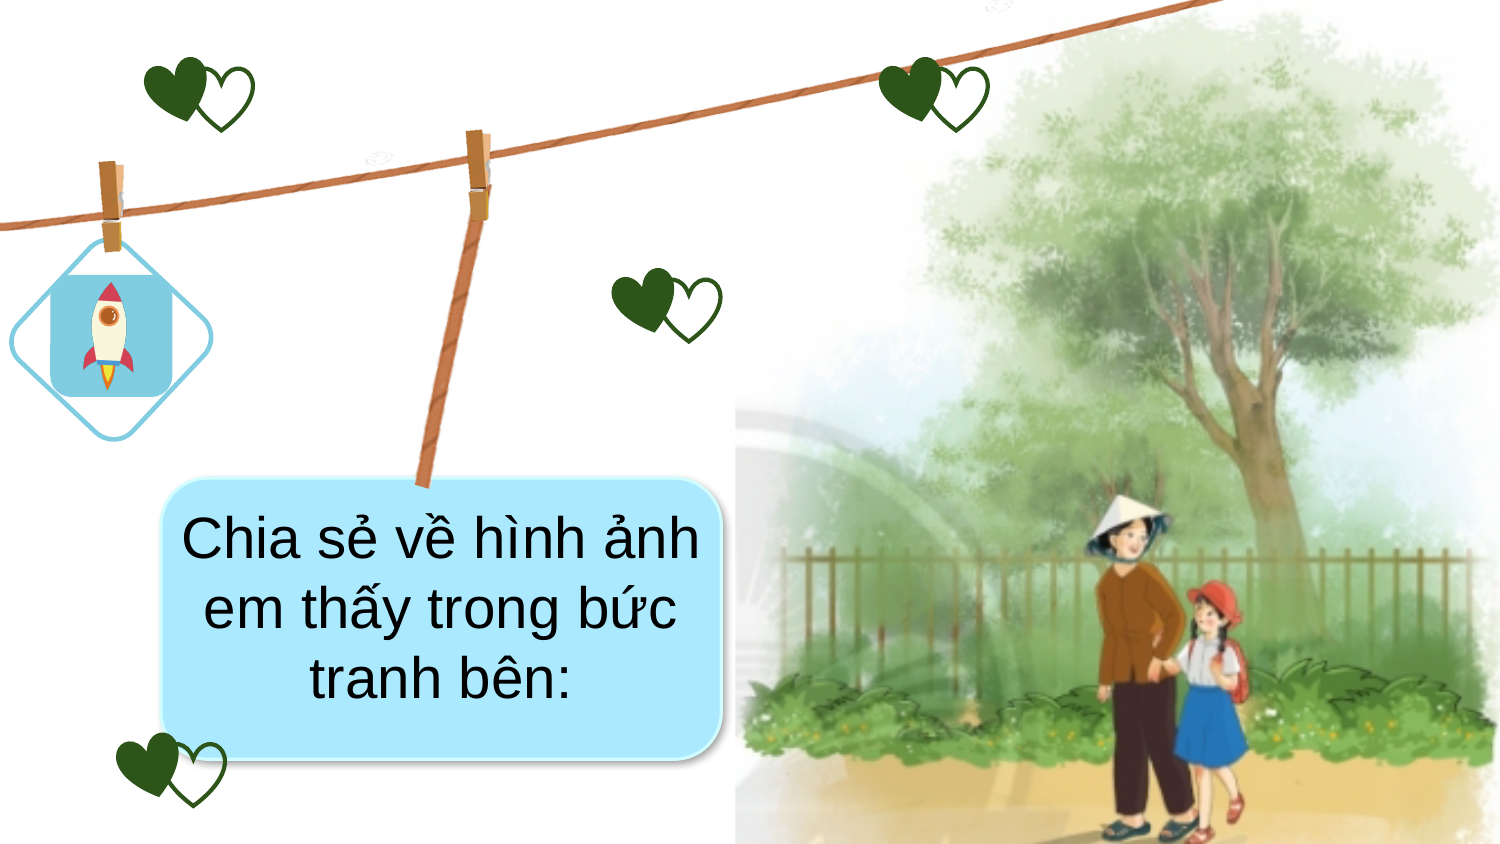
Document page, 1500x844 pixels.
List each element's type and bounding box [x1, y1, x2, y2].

text_box [114, 731, 180, 799]
text_box [169, 760, 226, 808]
text_box [161, 478, 722, 760]
text_box [658, 267, 676, 330]
picture [0, 0, 1500, 844]
text_box [665, 278, 722, 343]
text_box [33, 261, 190, 418]
text_box [177, 55, 205, 64]
